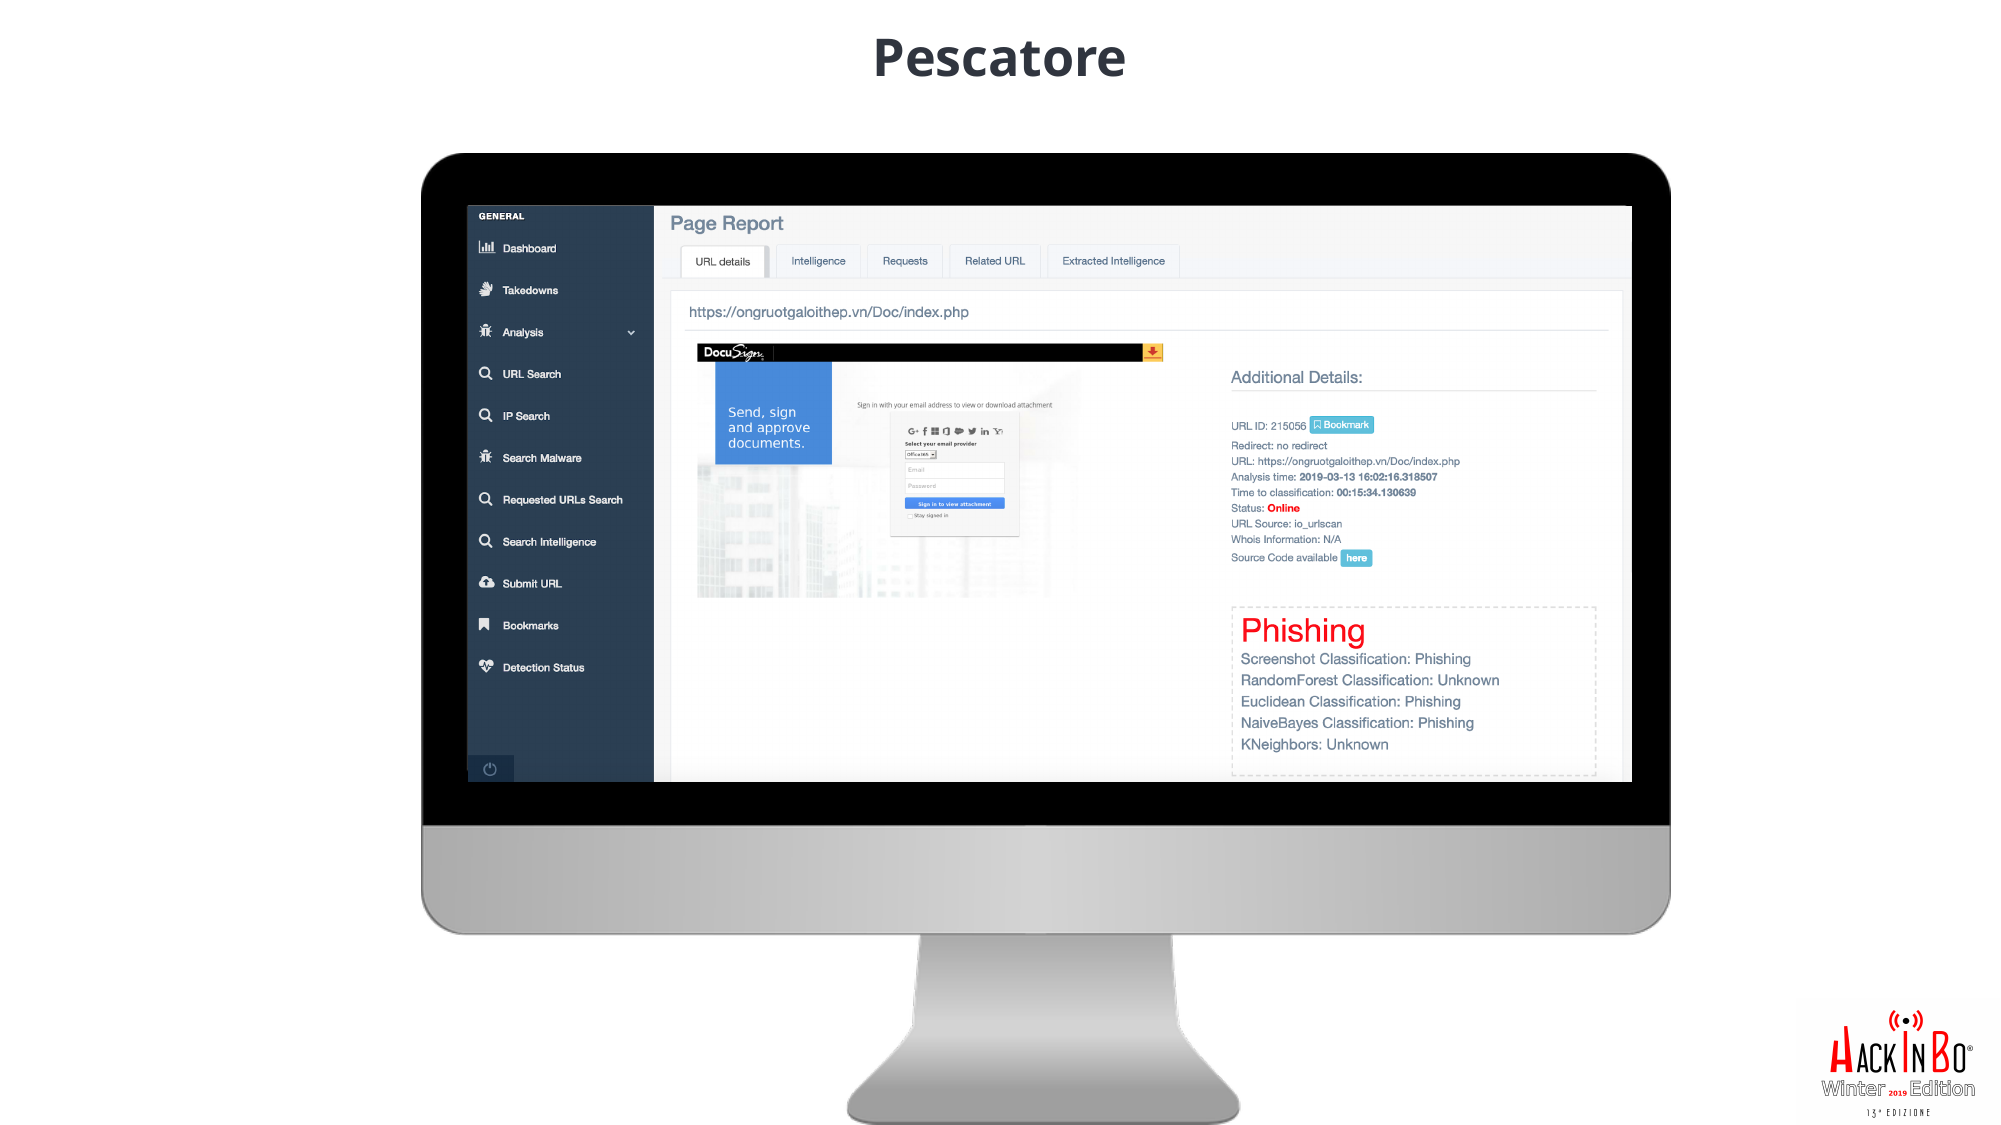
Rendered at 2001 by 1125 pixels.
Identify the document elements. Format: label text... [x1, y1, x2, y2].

picture [421, 153, 1671, 1125]
picture [1796, 998, 2000, 1125]
text_box Pescatore [0, 24, 2000, 88]
